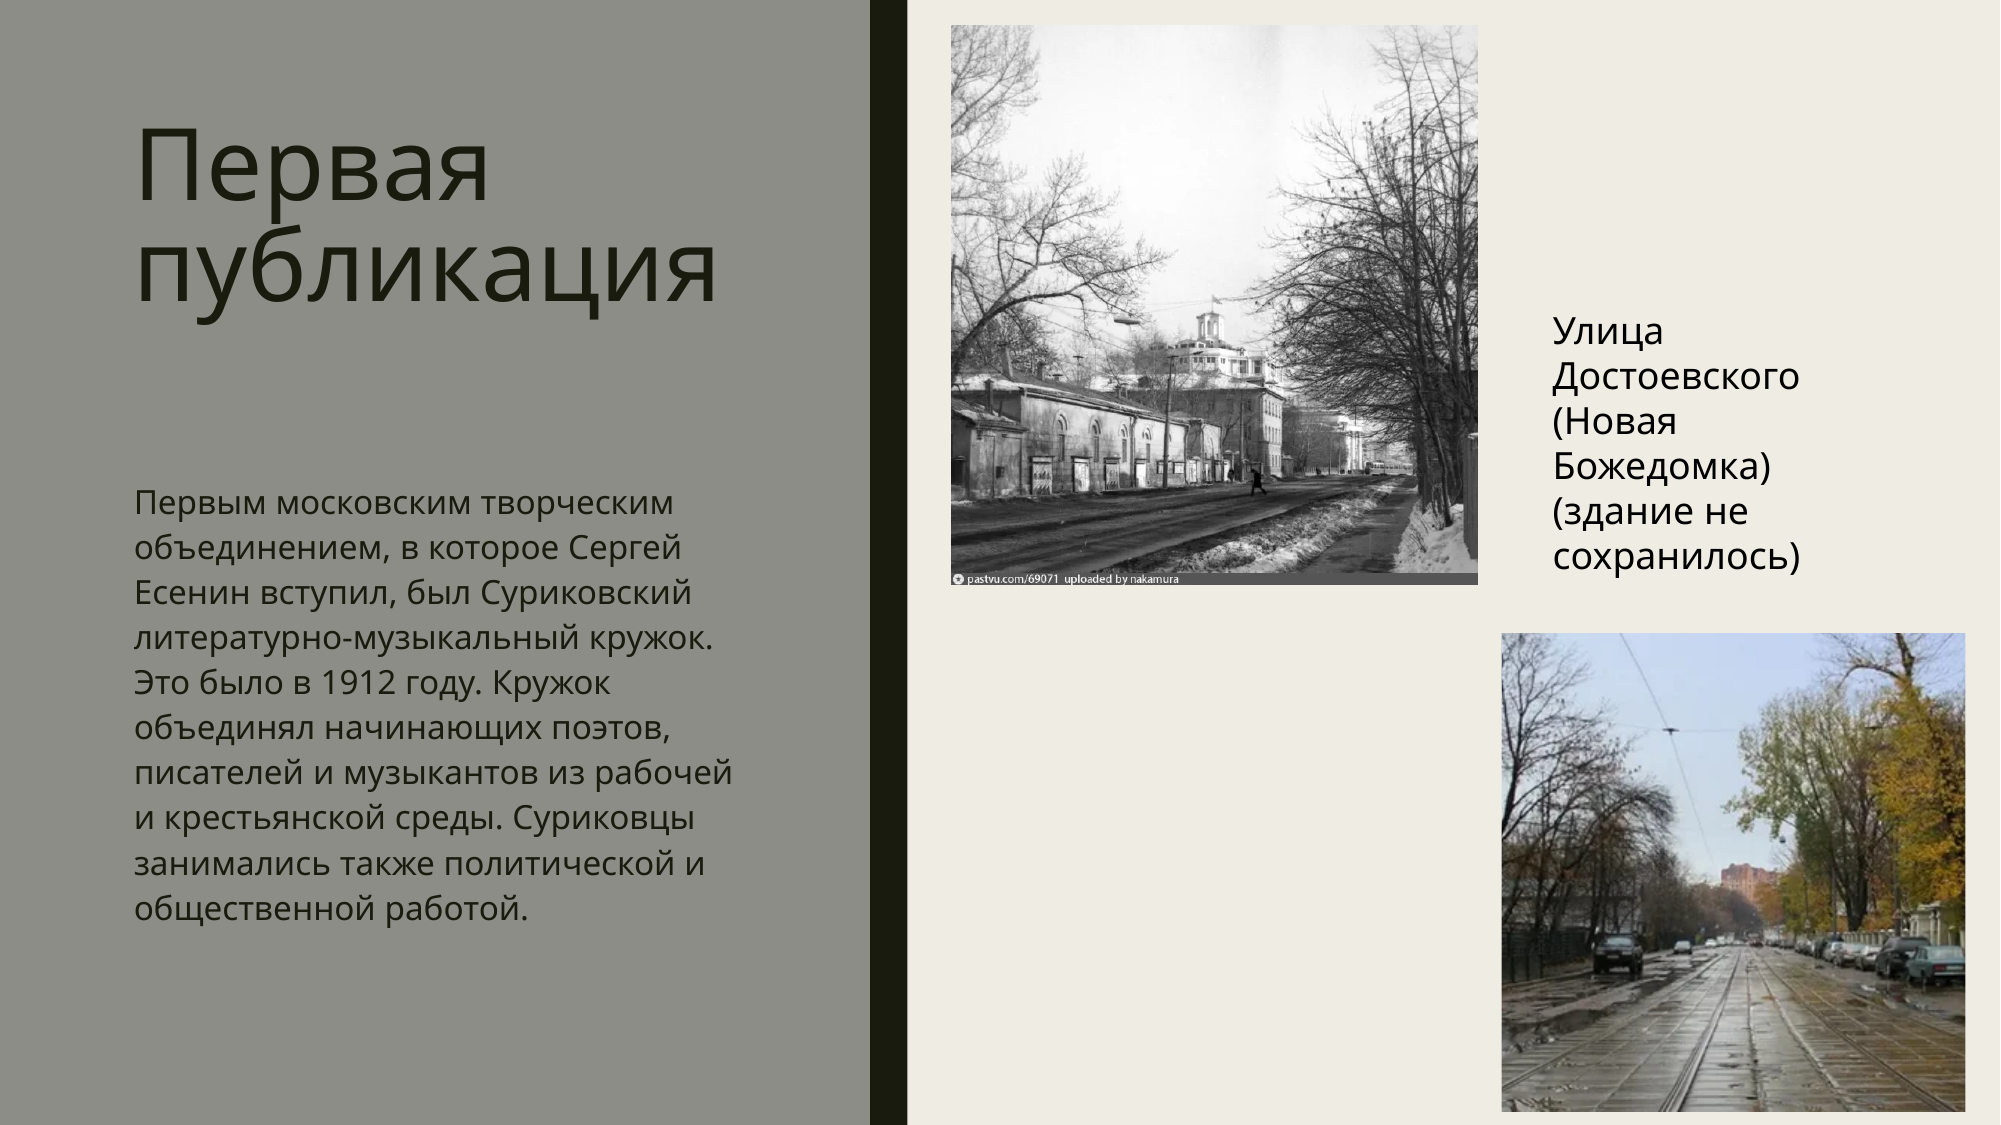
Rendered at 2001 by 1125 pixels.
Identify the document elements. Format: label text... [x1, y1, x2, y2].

picture [1501, 633, 1966, 1112]
title Первая публикация [118, 112, 752, 467]
text_box Улица Достоевского (Новая Божедомка) (здание не сохранилось) [1538, 299, 1895, 585]
list Первым московским творческим объединением, в которое Сергей Есенин вступил, был Суриковский литературно-музыкальный кружок. Это было в 1912 году. Кружок объединял начинающих поэтов, писателей и музыкантов из рабочей и крестьянской среды. Суриковцы занимались также политической и общественной работой. [118, 468, 752, 963]
picture [951, 25, 1478, 585]
